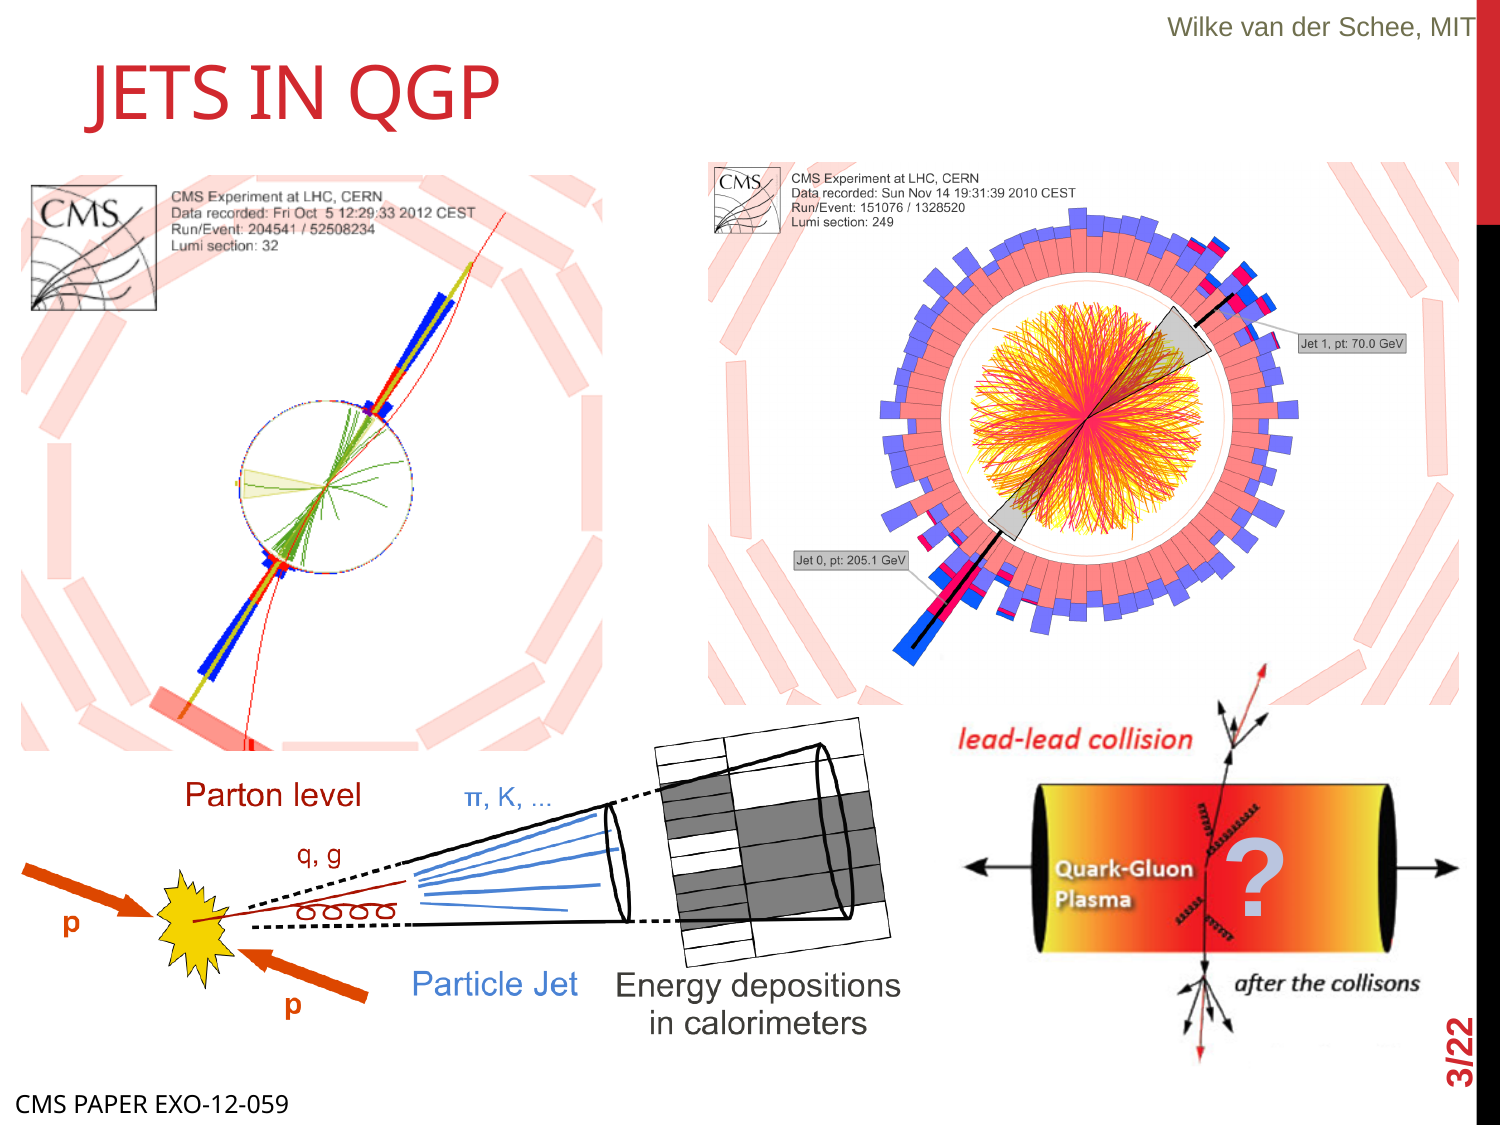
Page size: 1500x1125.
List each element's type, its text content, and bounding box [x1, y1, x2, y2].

text_box Wilke van der Schee, MIT [1152, 2, 1492, 50]
slide_number 3/22 [1427, 887, 1488, 1081]
picture [707, 161, 1467, 1072]
text_box CMS PAPER EXO-12-059 [0, 1081, 1500, 1125]
picture [20, 174, 915, 1048]
title Jets in qgp [75, 25, 1463, 143]
